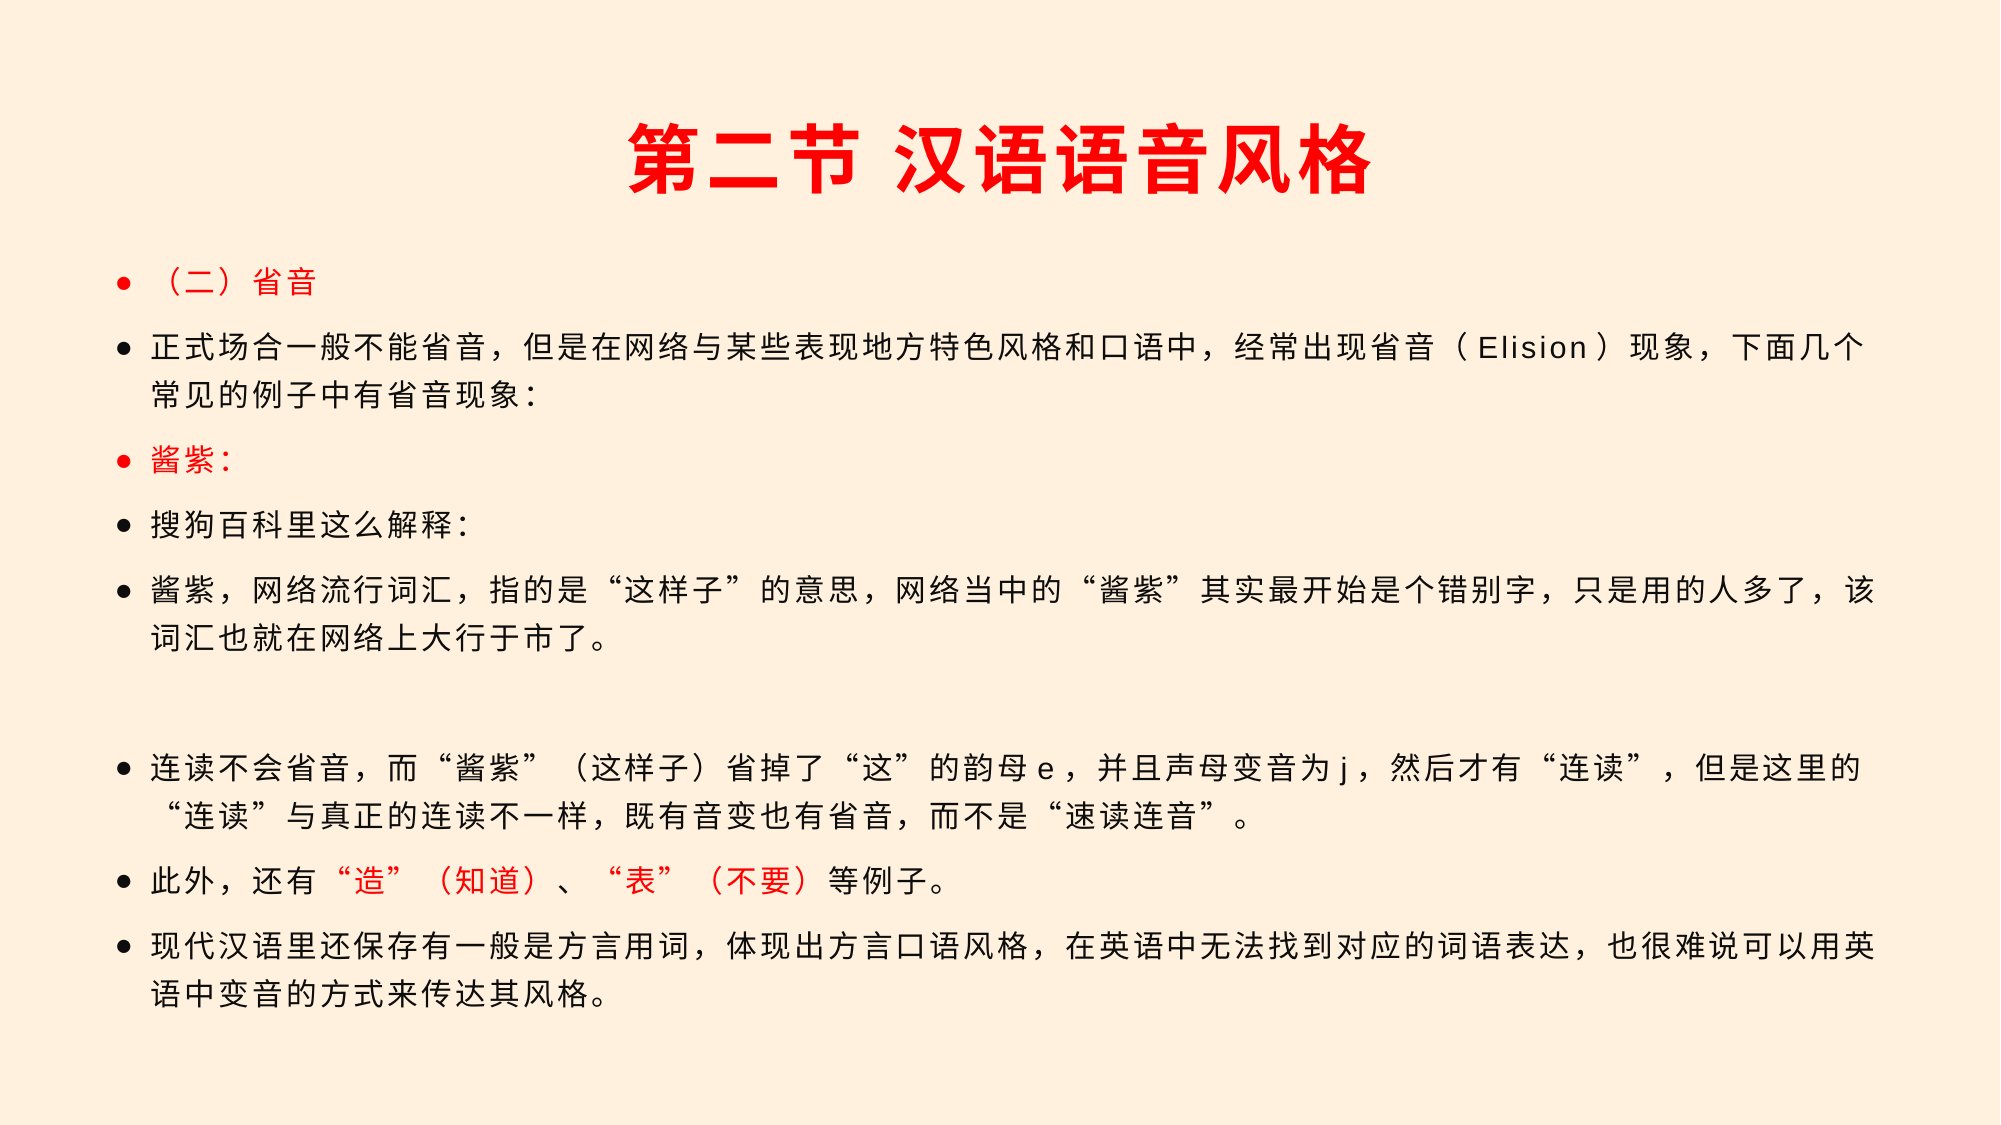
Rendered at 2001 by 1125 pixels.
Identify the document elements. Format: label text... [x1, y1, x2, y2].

title 第二节 汉语语音风格 [99, 99, 1900, 216]
list （二）省音 正式场合一般不能省音，但是在网络与某些表现地方特色风格和口语中，经常出现省音（Elision）现象，下面几个常见的例子中有省音现象： 酱紫： 搜狗百科里这么解释： 酱紫，网络流行词汇，指的是“这样子”的意思，网络当中的“酱紫”其实最开始是个错别字，只是用的人多了，该词汇也就在网络上大行于市了。 连读不会省音，而“酱紫”（这样子）省掉了“这”的韵母e，并且声母变音为j，然后才有“连读”，但是这里的“连读”与真正的连读不一样，既有音变也有省音，而不是“速读连音”。 此外，还有“造”（知道）、“表”（不要）等例子。 现代汉语里还保存有一般是方言用词，体现出方言口语风格，在英语中无法找到对应的词语表达，也很难说可以用英语中变音的方式来传达其风格。 [99, 244, 1900, 1026]
